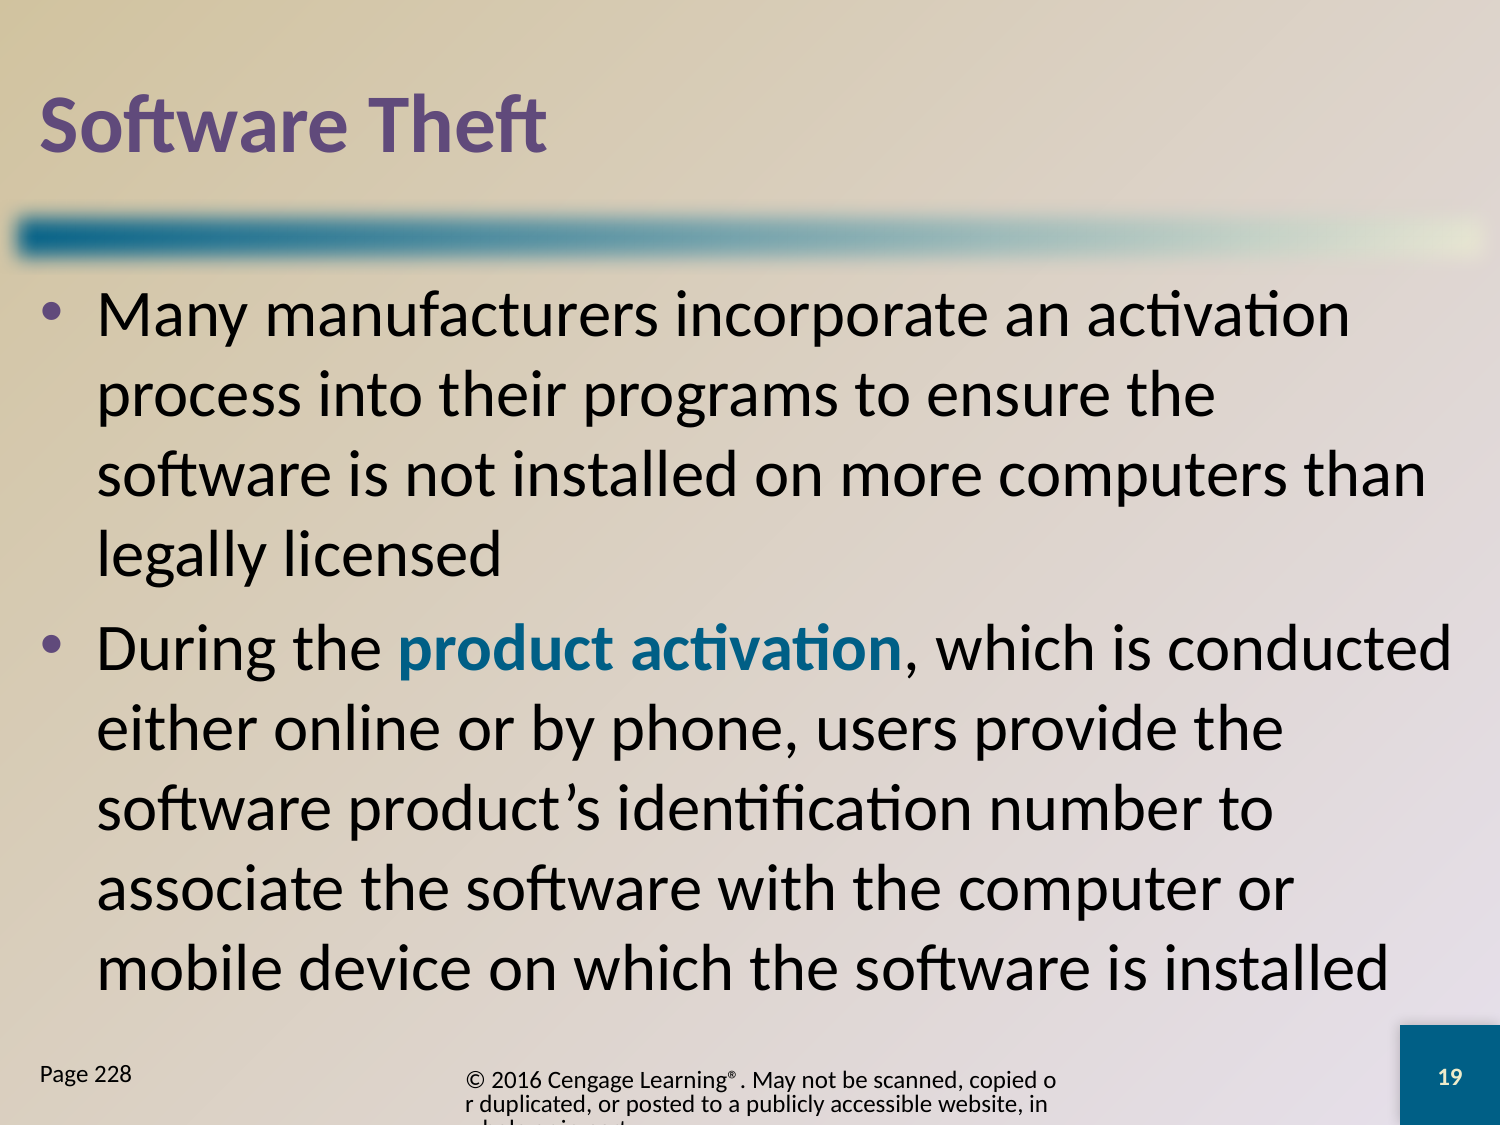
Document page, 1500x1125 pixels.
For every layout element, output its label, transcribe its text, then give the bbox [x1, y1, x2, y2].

list Page 228 [24, 1050, 300, 1125]
list Many manufacturers incorporate an activation process into their programs to ensure the software is not installed on more computers than legally licensed During the product activation, which is conducted either online or by phone, users provide the software product’s identification number to associate the software with the computer or mobile device on which the software is installed [24, 262, 1475, 1025]
footer © 2016 Cengage Learning®. May not be scanned, copied or duplicated, or posted to a publicly accessible website, in whole or in part. [450, 1036, 1075, 1120]
slide_number 19 [1400, 1025, 1500, 1125]
title Software Theft [24, 24, 1475, 213]
